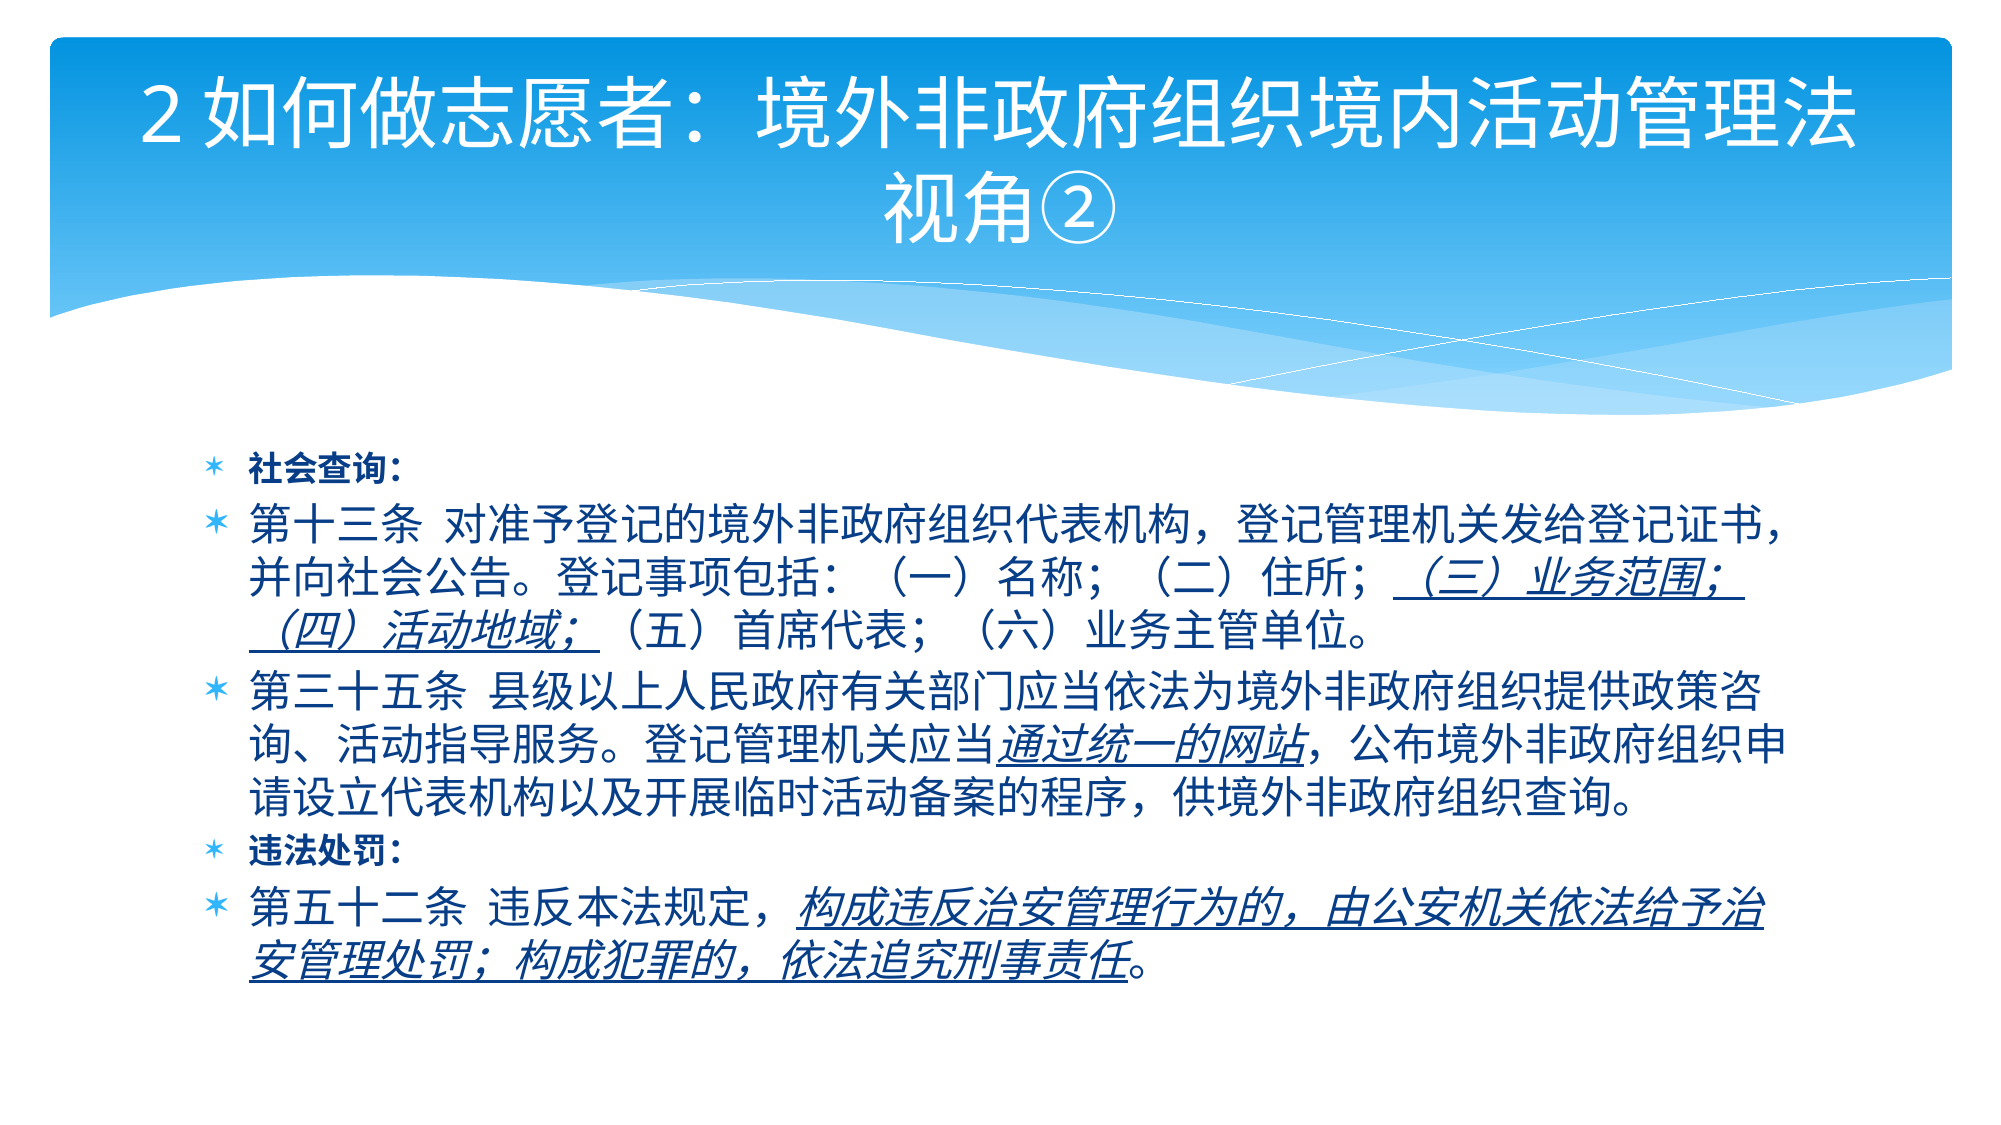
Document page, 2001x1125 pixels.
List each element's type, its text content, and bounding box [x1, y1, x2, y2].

title 2如何做志愿者：境外非政府组织境内活动管理法视角② [99, 55, 1900, 261]
list 社会查询： 第十三条 对准予登记的境外非政府组织代表机构，登记管理机关发给登记证书，并向社会公告。登记事项包括：（一）名称；（二）住所；（三）业务范围；（四）活动地域；（五）首席代表；（六）业务主管单位。 第三十五条 县级以上人民政府有关部门应当依法为境外非政府组织提供政策咨询、活动指导服务。登记管理机关应当通过统一的网站，公布境外非政府组织申请设立代表机构以及开展临时活动备案的程序，供境外非政府组织查询。 违法处罚： 第五十二条 违反本法规定，构成违反治安管理行为的，由公安机关依法给予治安管理处罚；构成犯罪的，依法追究刑事责任。 [190, 438, 1812, 1005]
